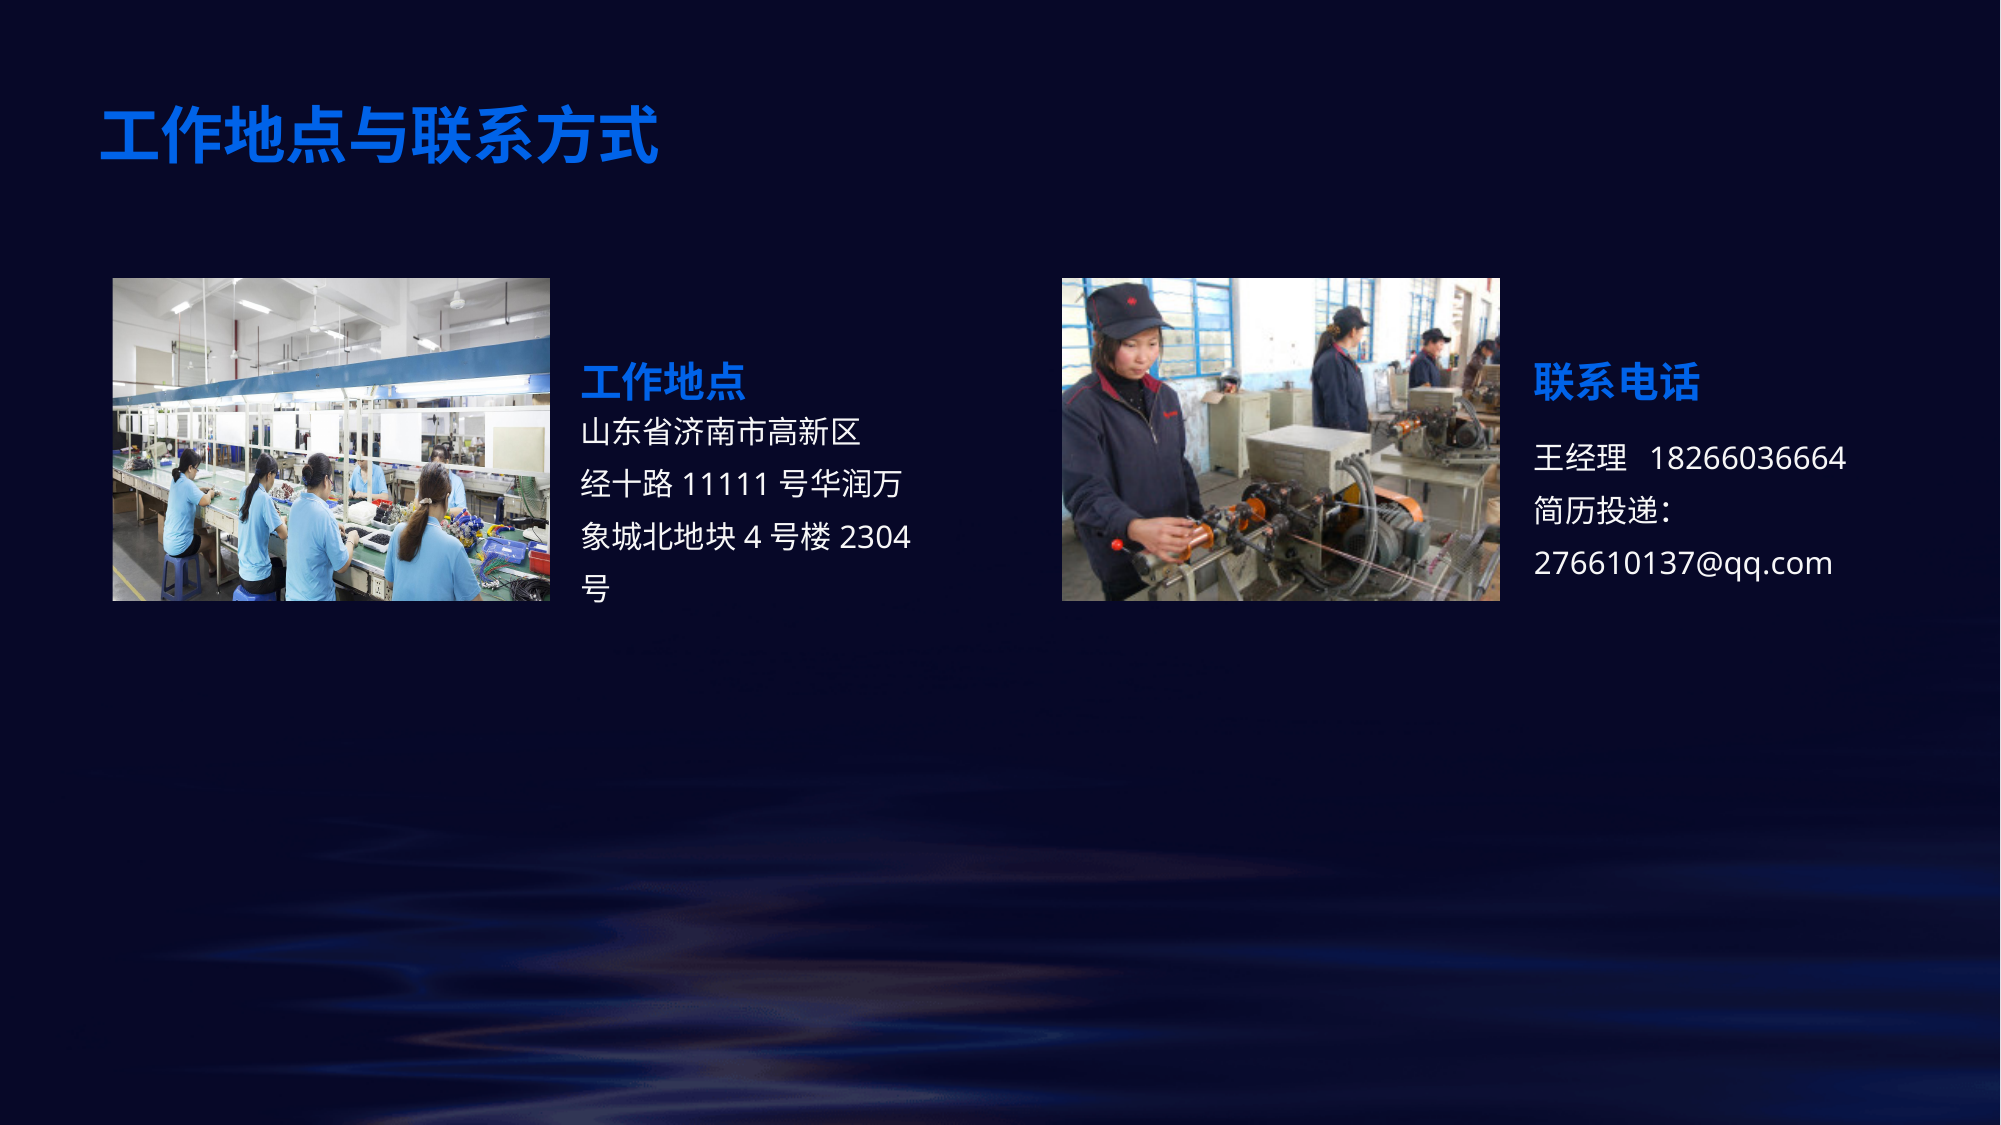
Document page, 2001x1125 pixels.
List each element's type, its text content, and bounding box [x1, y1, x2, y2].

text_box 联系电话 [1523, 335, 1922, 416]
text_box 王经理 18266036664 简历投递：276610137@qq.com [1523, 403, 1896, 601]
text_box 山东省济南市高新区 经十路11111号华润万象城北地块4号楼2304号 [569, 403, 942, 601]
picture [0, 0, 2001, 1125]
text_box 工作地点 [569, 335, 968, 416]
text_box 工作地点与联系方式 [78, 43, 1922, 194]
